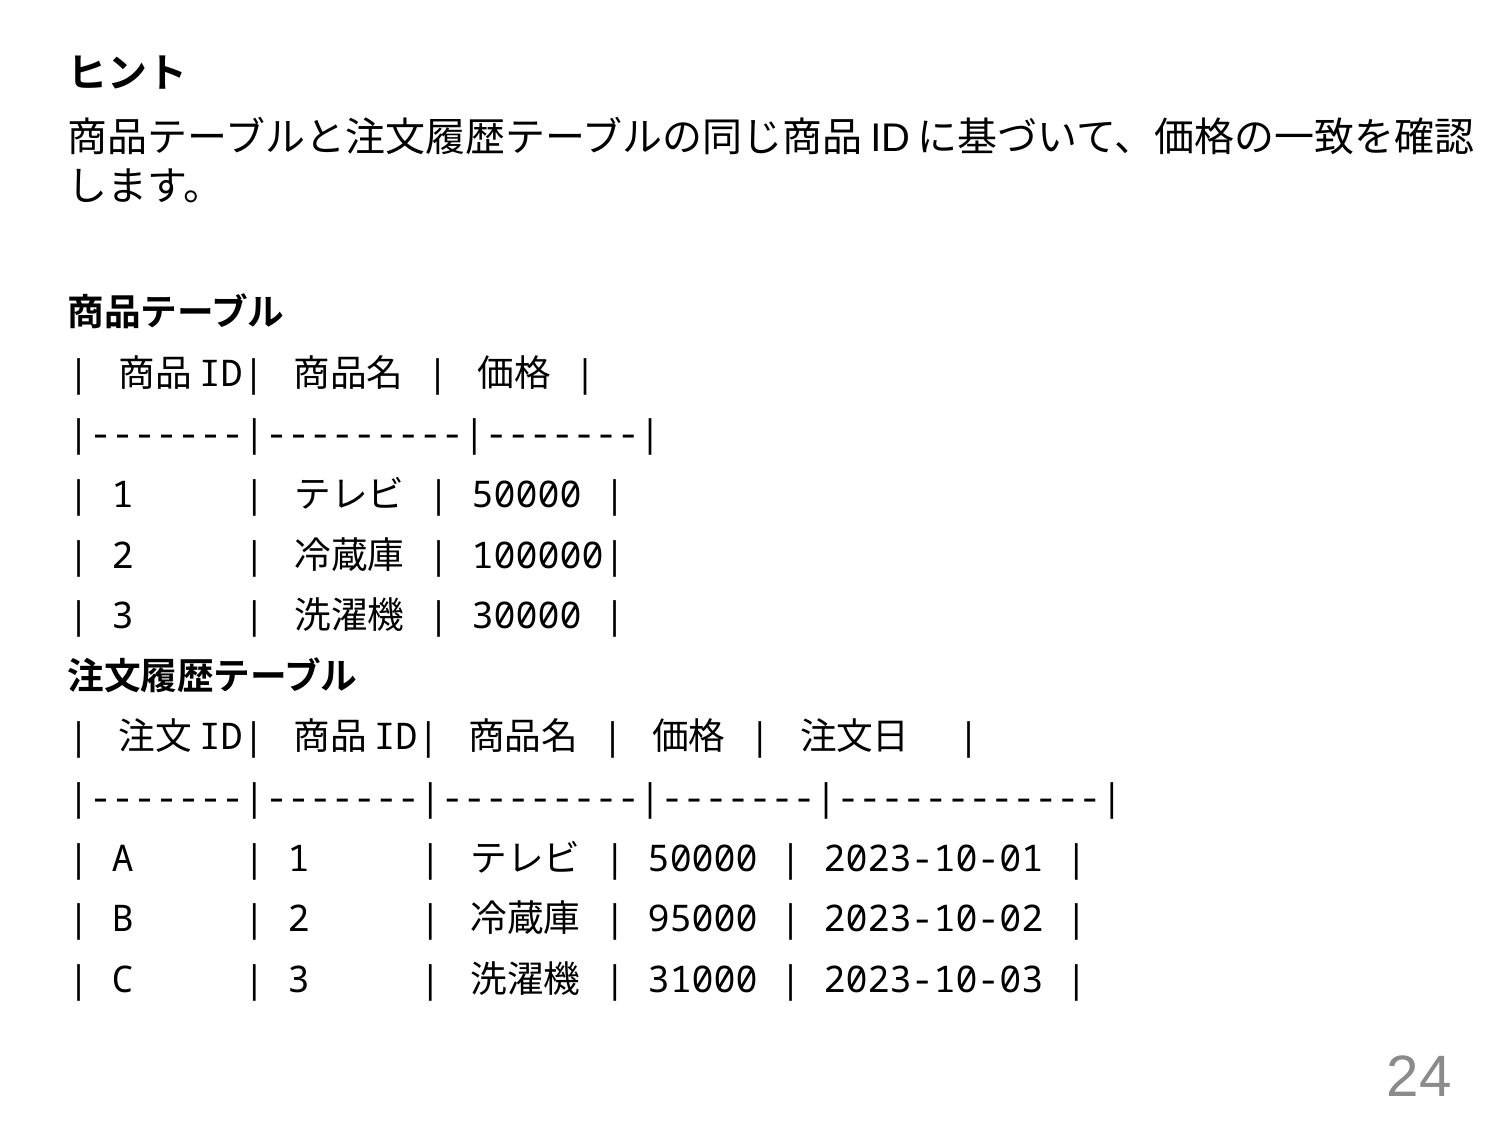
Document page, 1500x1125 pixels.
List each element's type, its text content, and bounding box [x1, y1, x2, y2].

list ヒント 商品テーブルと注文履歴テーブルの同じ商品IDに基づいて、価格の一致を確認します。 商品テーブル | 商品ID| 商品名 | 価格 | |-------|---------|-------| | 1 | テレビ | 50000 | | 2 | 冷蔵庫 | 100000| | 3 | 洗濯機 | 30000 | 注文履歴テーブル | 注文ID| 商品ID| 商品名 | 価格 | 注文日 | |-------|-------|---------|-------|------------| | A | 1 | テレビ | 50000 | 2023-10-01 | | B | 2 | 冷蔵庫 | 95000 | 2023-10-02 | | C | 3 | 洗濯機 | 31000 | 2023-10-03 | [52, 39, 1500, 1014]
slide_number 24 [1129, 1042, 1467, 1103]
